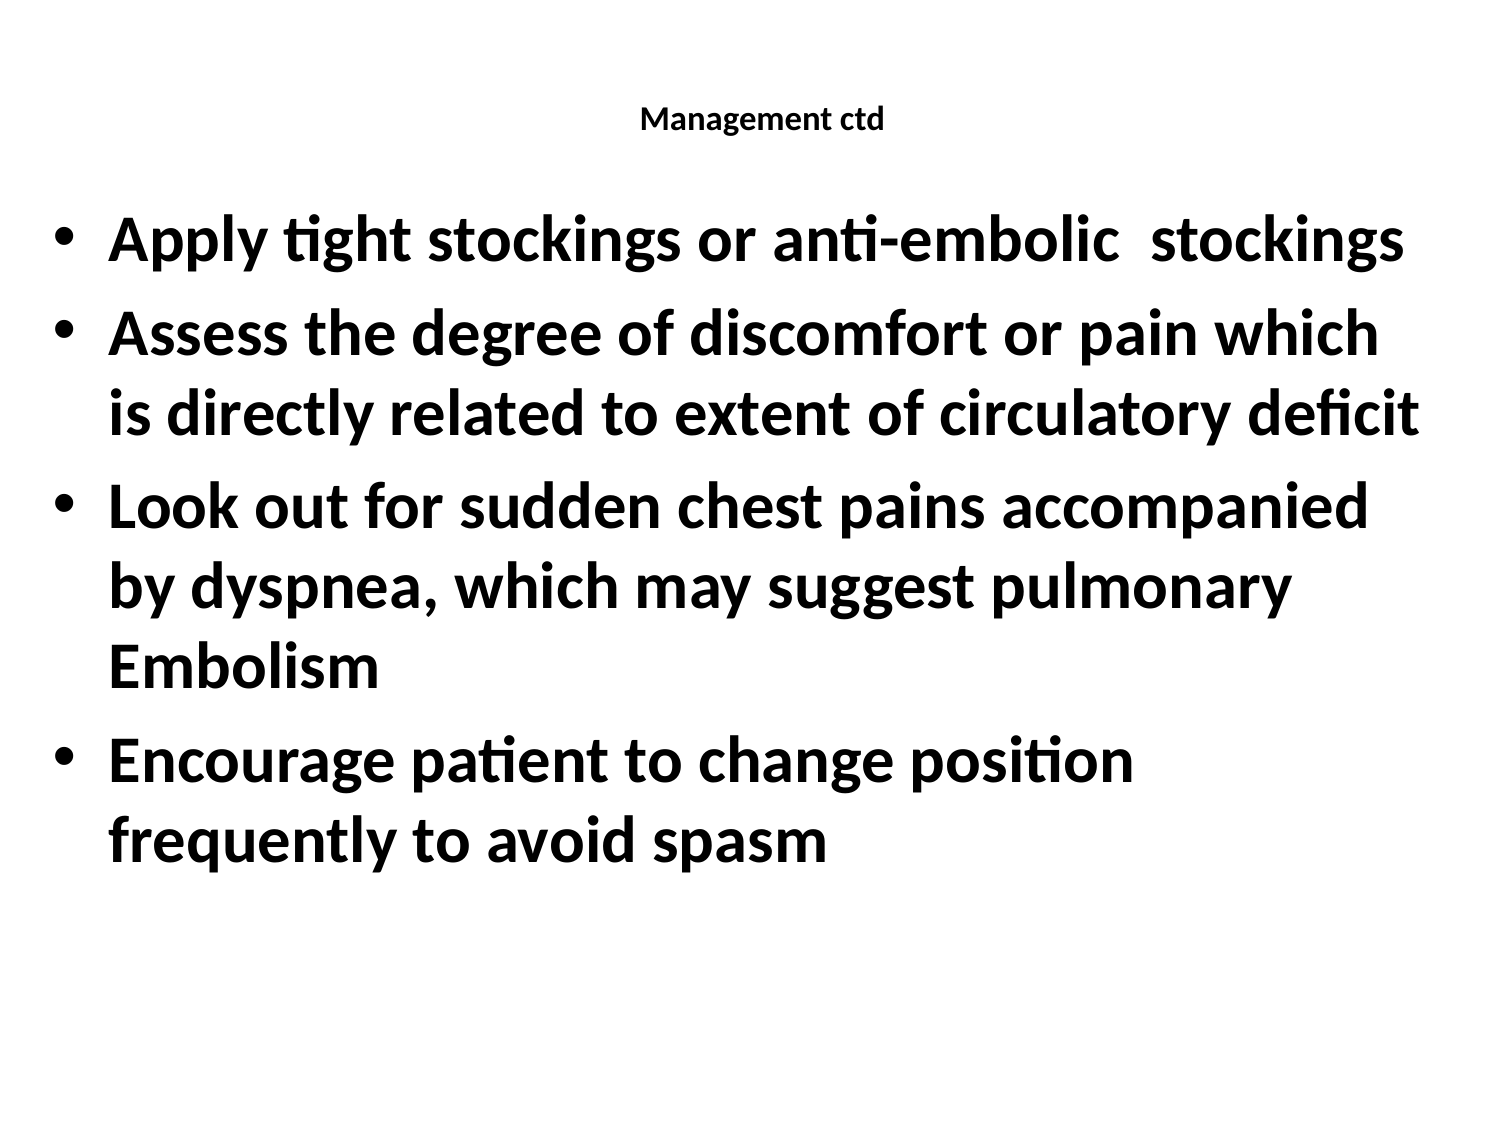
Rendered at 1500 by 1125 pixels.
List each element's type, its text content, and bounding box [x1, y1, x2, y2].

list Apply tight stockings or anti-embolic stockings Assess the degree of discomfort or pain which is directly related to extent of circulatory deficit Look out for sudden chest pains accompanied by dyspnea, which may suggest pulmonary Embolism Encourage patient to change position frequently to avoid spasm [37, 187, 1438, 1050]
title Management ctd [99, 45, 1425, 187]
